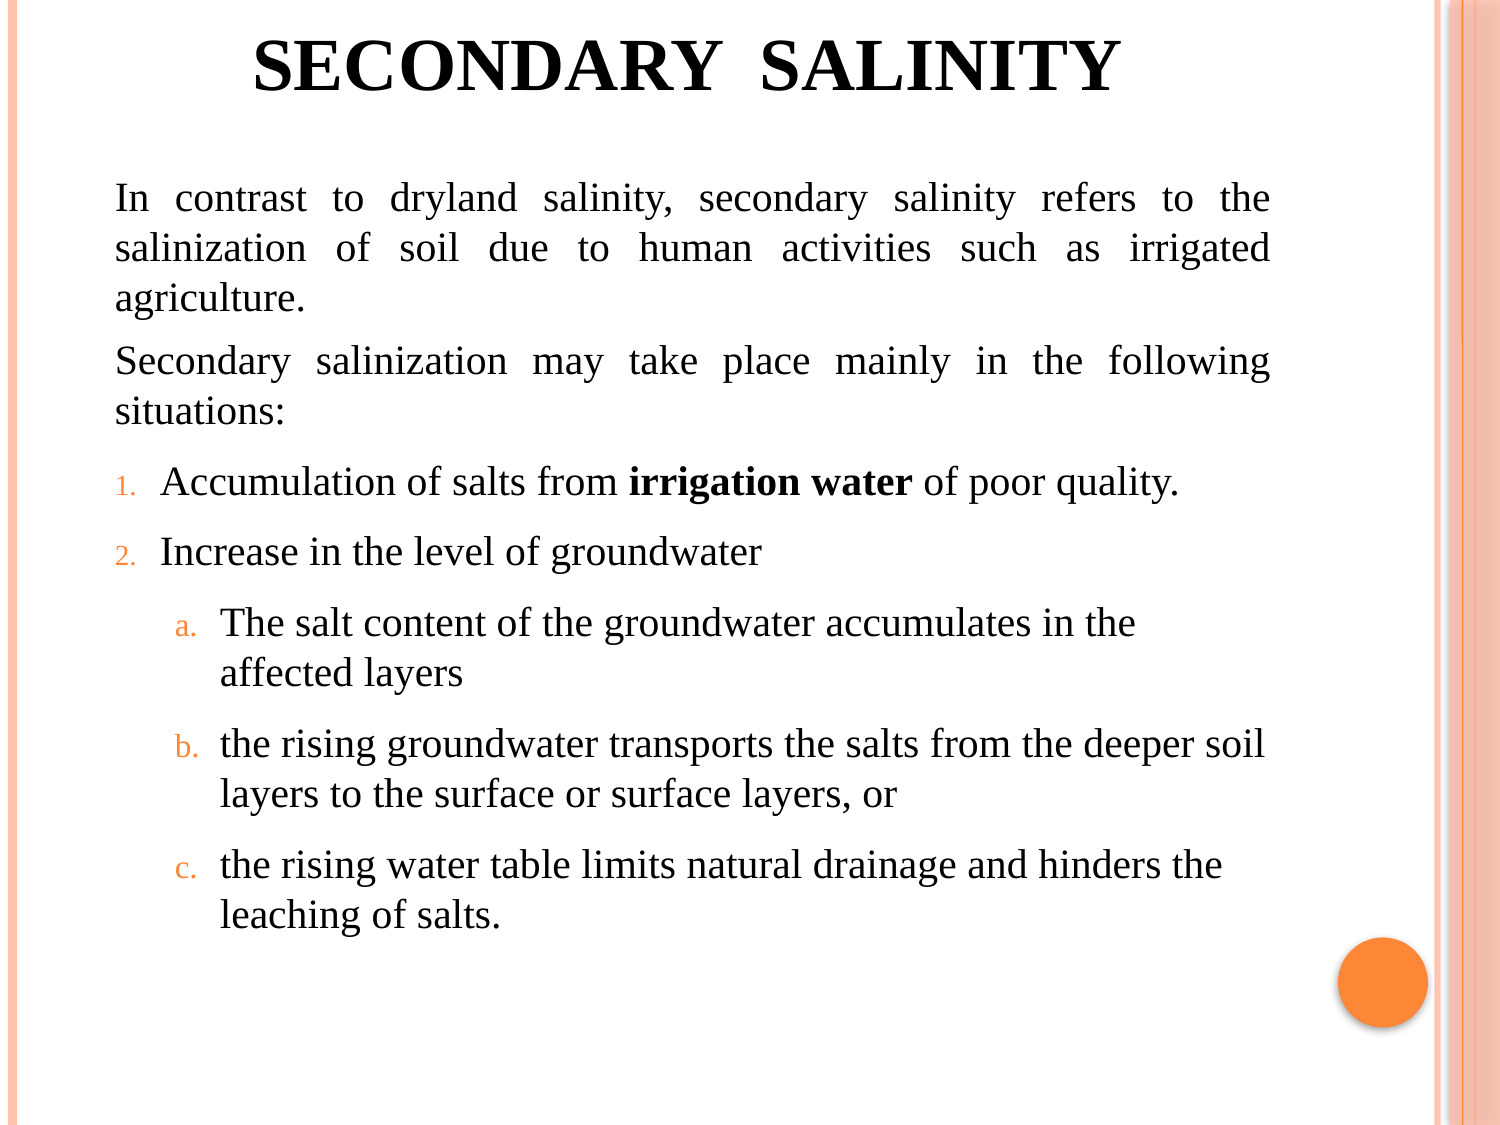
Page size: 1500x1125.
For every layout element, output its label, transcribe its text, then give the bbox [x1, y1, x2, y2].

title Secondary Salinity [75, 45, 1300, 113]
list In contrast to dryland salinity, secondary salinity refers to the salinization of soil due to human activities such as irrigated agriculture. Secondary salinization may take place mainly in the following situations: Accumulation of salts from irrigation water of poor quality. Increase in the level of groundwater The salt content of the groundwater accumulates in the affected layers the rising groundwater transports the salts from the deeper soil layers to the surface or surface layers, or the rising water table limits natural drainage and hinders the leaching of salts. [99, 162, 1287, 870]
